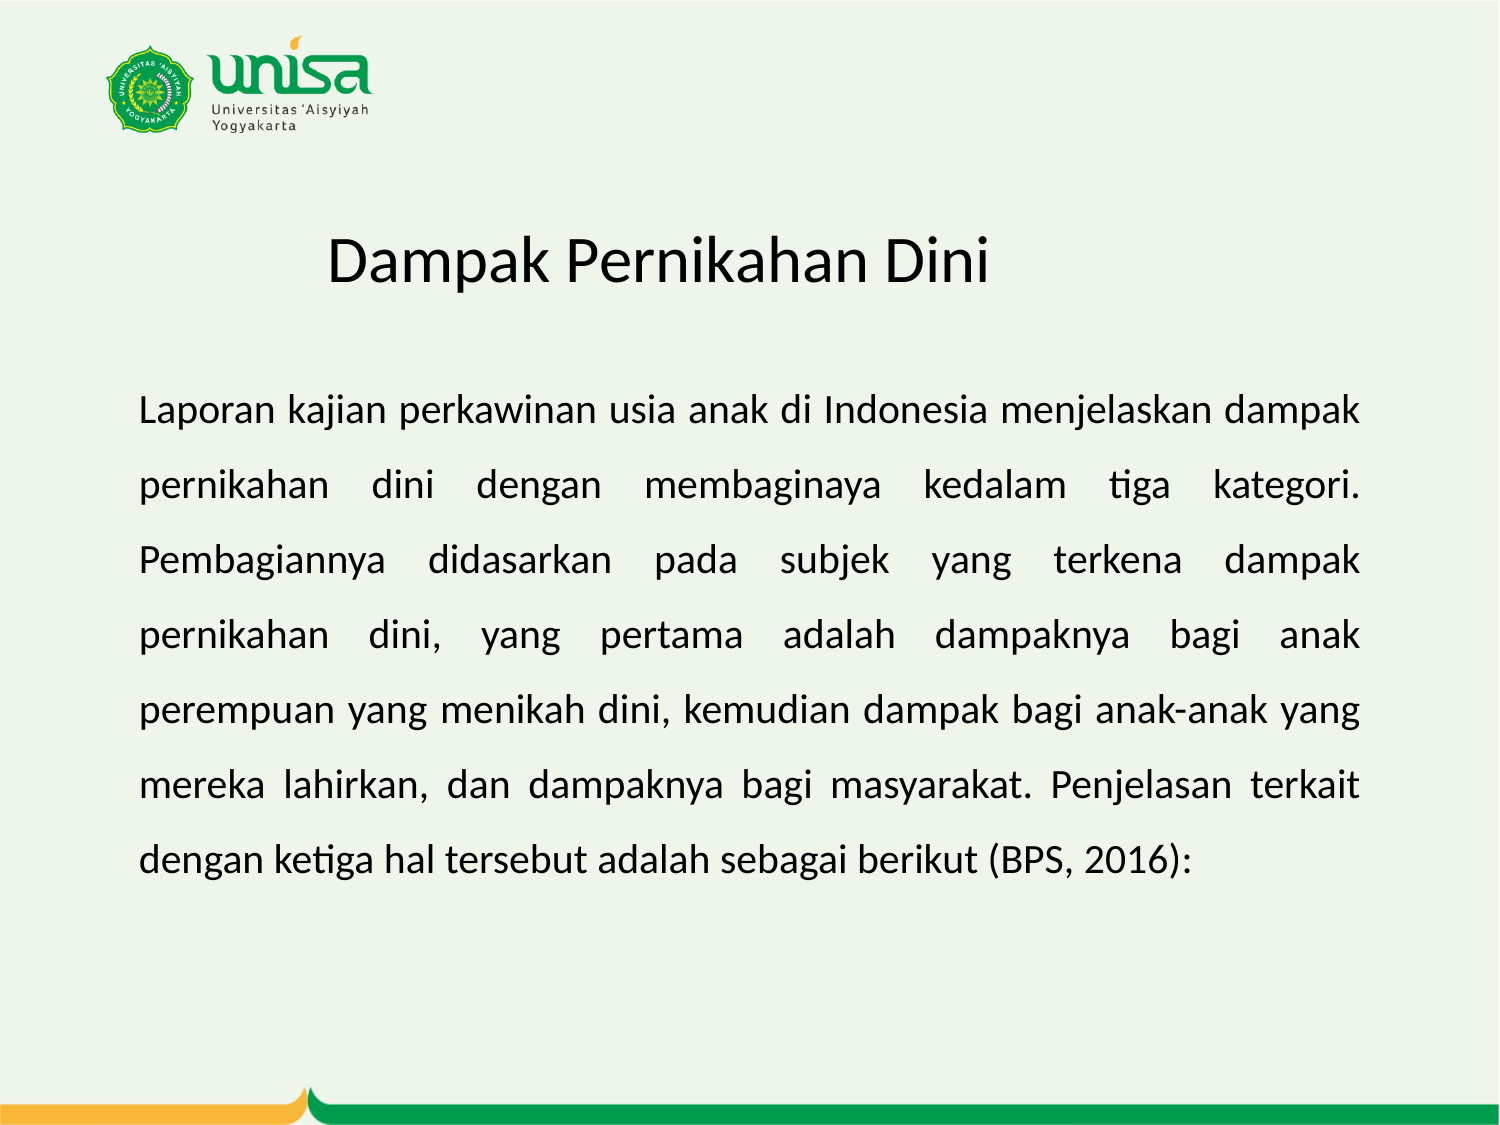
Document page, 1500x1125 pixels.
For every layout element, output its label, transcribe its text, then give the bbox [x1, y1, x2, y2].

picture [0, 0, 1500, 1125]
text_box Dampak Pernikahan Dini [312, 208, 1239, 303]
text_box Laporan kajian perkawinan usia anak di Indonesia menjelaskan dampak pernikahan dini dengan membaginaya kedalam tiga kategori. Pembagiannya didasarkan pada subjek yang terkena dampak pernikahan dini, yang pertama adalah dampaknya bagi anak perempuan yang menikah dini, kemudian dampak bagi anak-anak yang mereka lahirkan, dan dampaknya bagi masyarakat. Penjelasan terkait dengan ketiga hal tersebut adalah sebagai berikut (BPS, 2016): [123, 349, 1376, 890]
